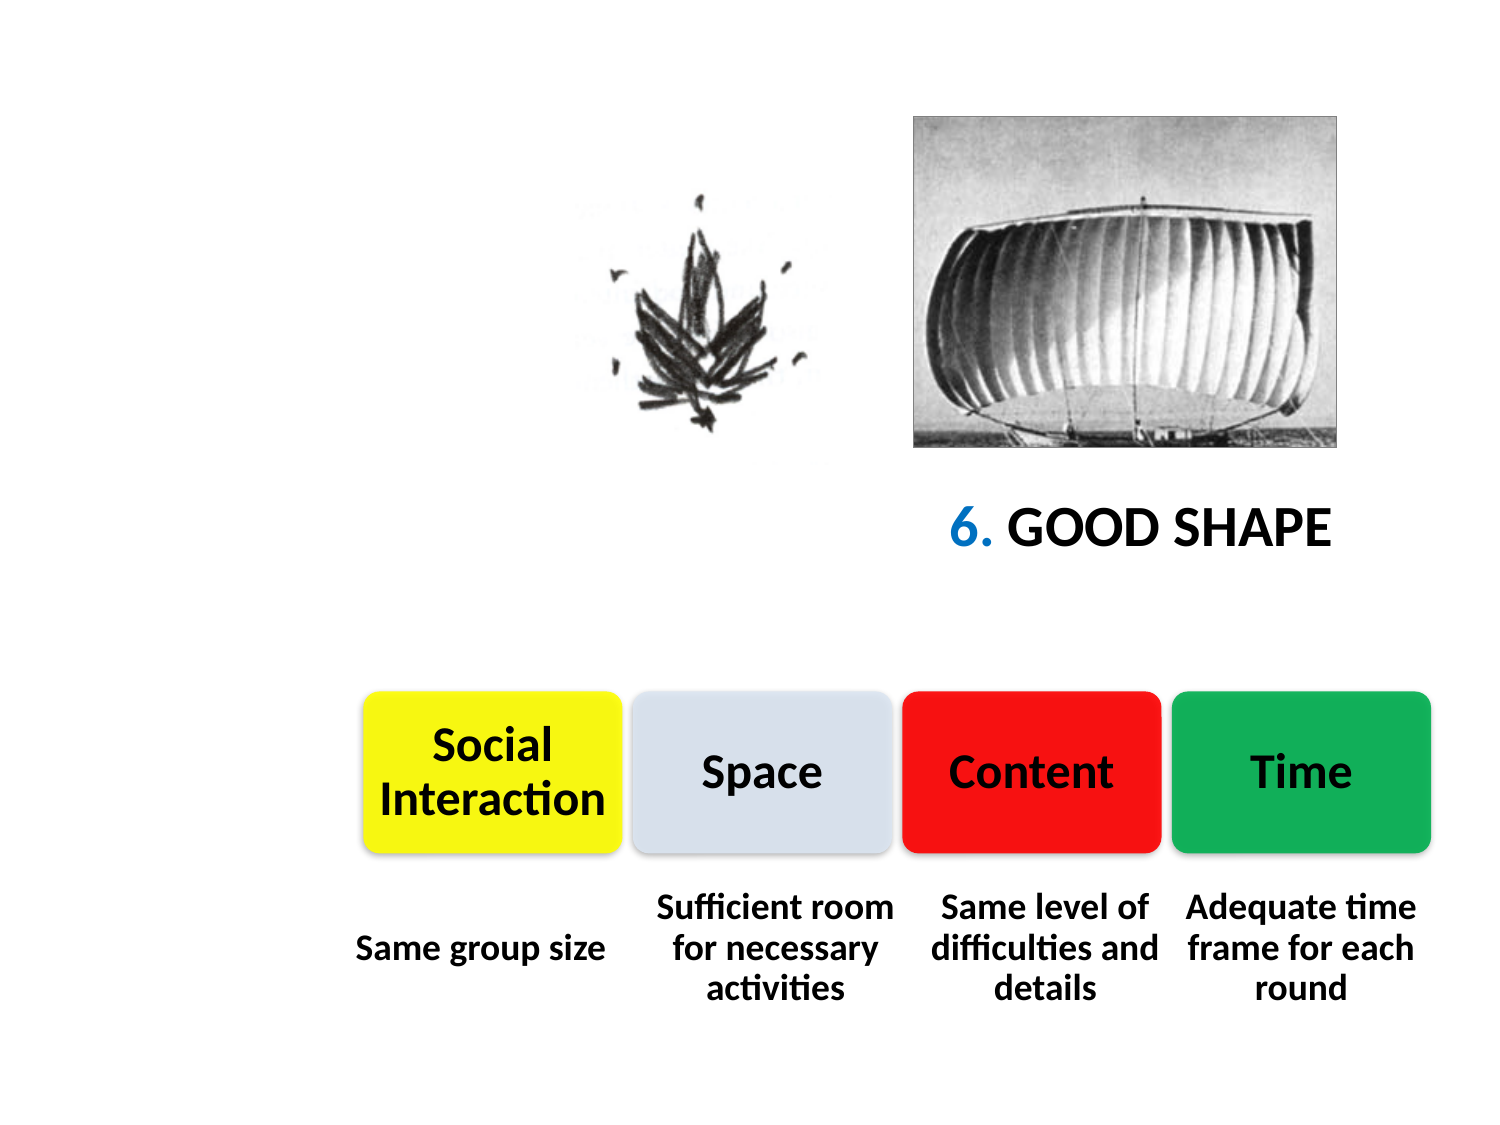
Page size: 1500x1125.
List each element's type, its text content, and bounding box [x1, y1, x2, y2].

picture [913, 116, 1337, 448]
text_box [363, 691, 623, 854]
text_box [902, 691, 1162, 854]
picture [573, 175, 832, 465]
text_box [632, 866, 901, 1030]
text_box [902, 866, 1170, 1030]
text_box 6. GOOD SHAPE [257, 480, 1348, 566]
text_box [1171, 691, 1432, 854]
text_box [327, 866, 631, 1030]
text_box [1171, 866, 1432, 1030]
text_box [632, 691, 893, 854]
